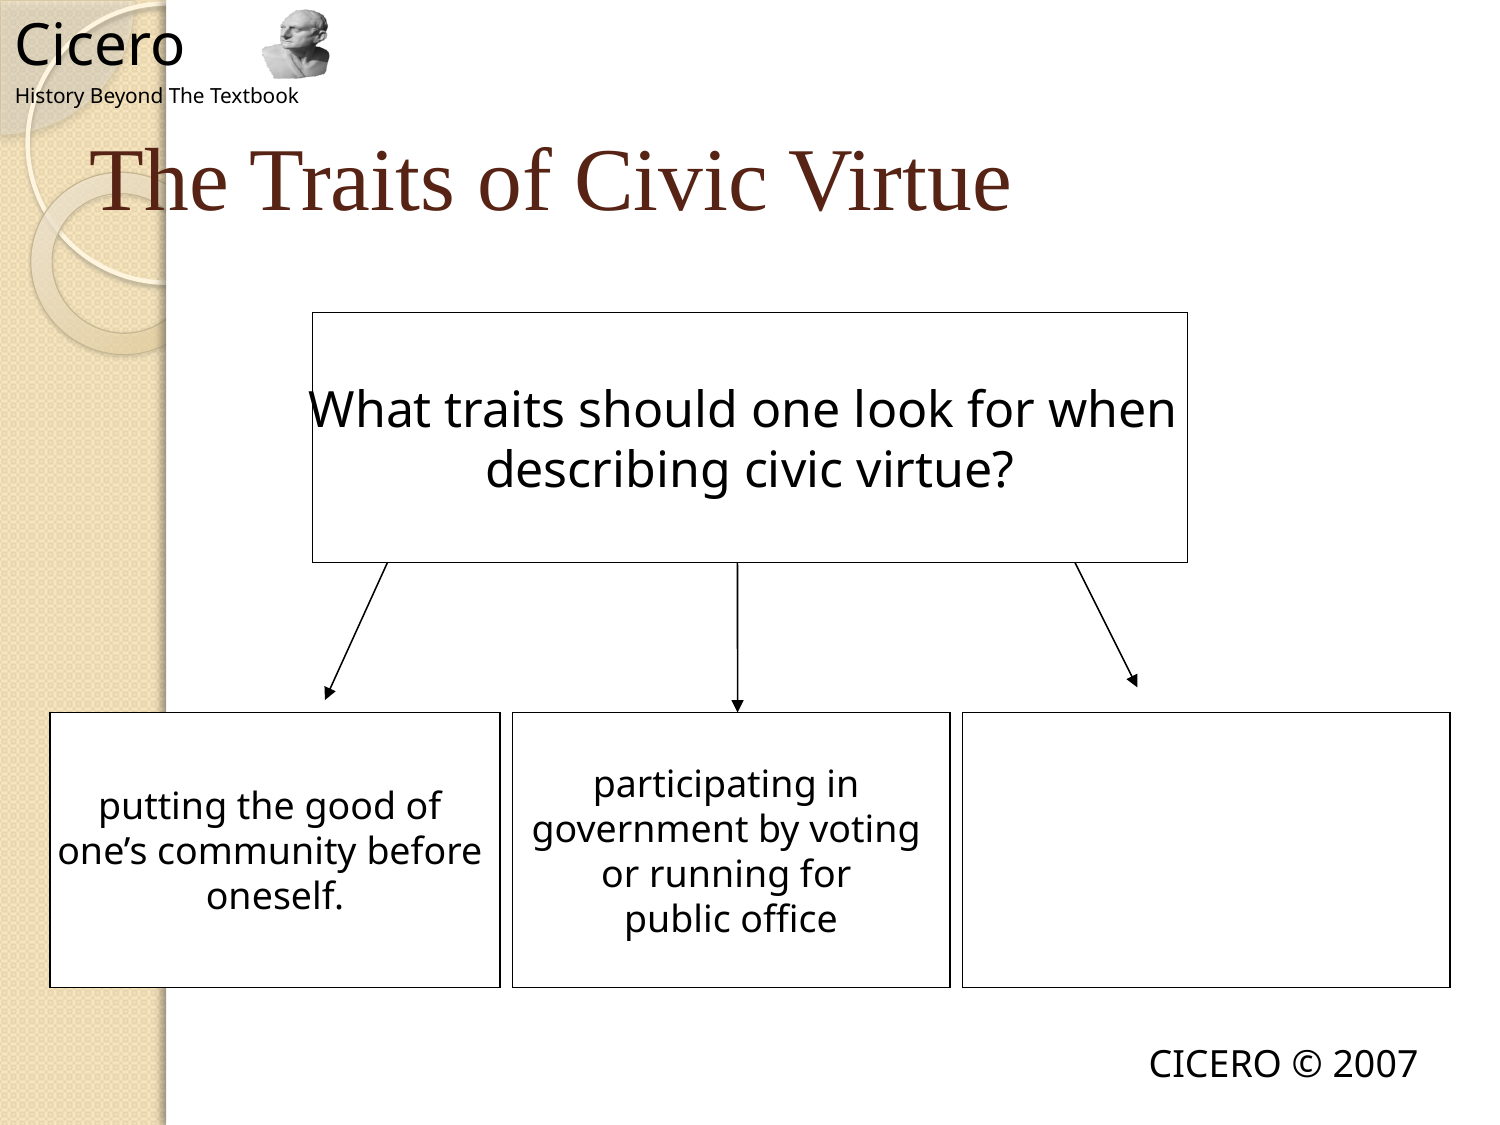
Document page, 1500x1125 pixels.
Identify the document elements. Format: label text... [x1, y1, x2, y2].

text_box History Beyond The Textbook [0, 75, 375, 125]
text_box CICERO © 2007 [1133, 1037, 1434, 1093]
text_box [731, 562, 744, 712]
title The Traits of Civic Virtue [75, 87, 1425, 263]
text_box putting the good of one’s community before oneself. [49, 712, 500, 988]
text_box What traits should one look for when describing civic virtue? [312, 312, 1188, 563]
picture [249, 0, 347, 88]
text_box [324, 562, 388, 700]
text_box participating in government by voting or running for public office [512, 712, 950, 988]
text_box [1074, 562, 1138, 688]
text_box Cicero [0, 0, 245, 75]
text_box [962, 712, 1450, 988]
